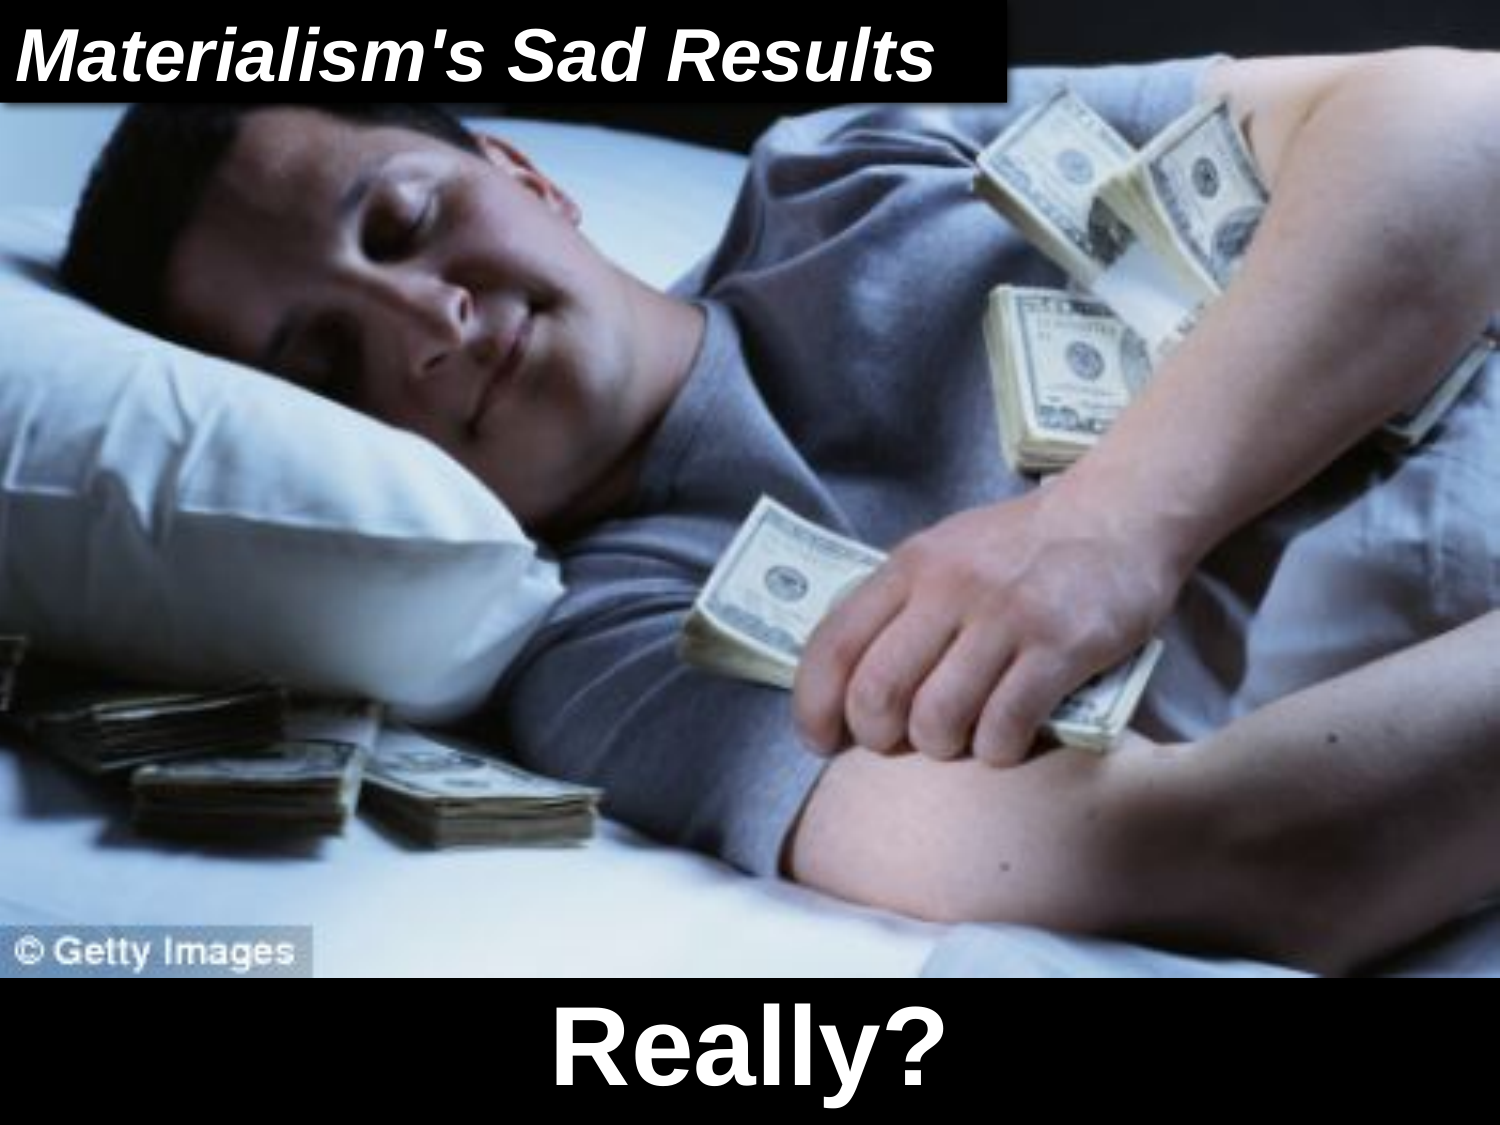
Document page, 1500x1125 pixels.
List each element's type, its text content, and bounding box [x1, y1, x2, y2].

picture [0, 0, 1500, 978]
title Really? [0, 984, 1500, 1125]
